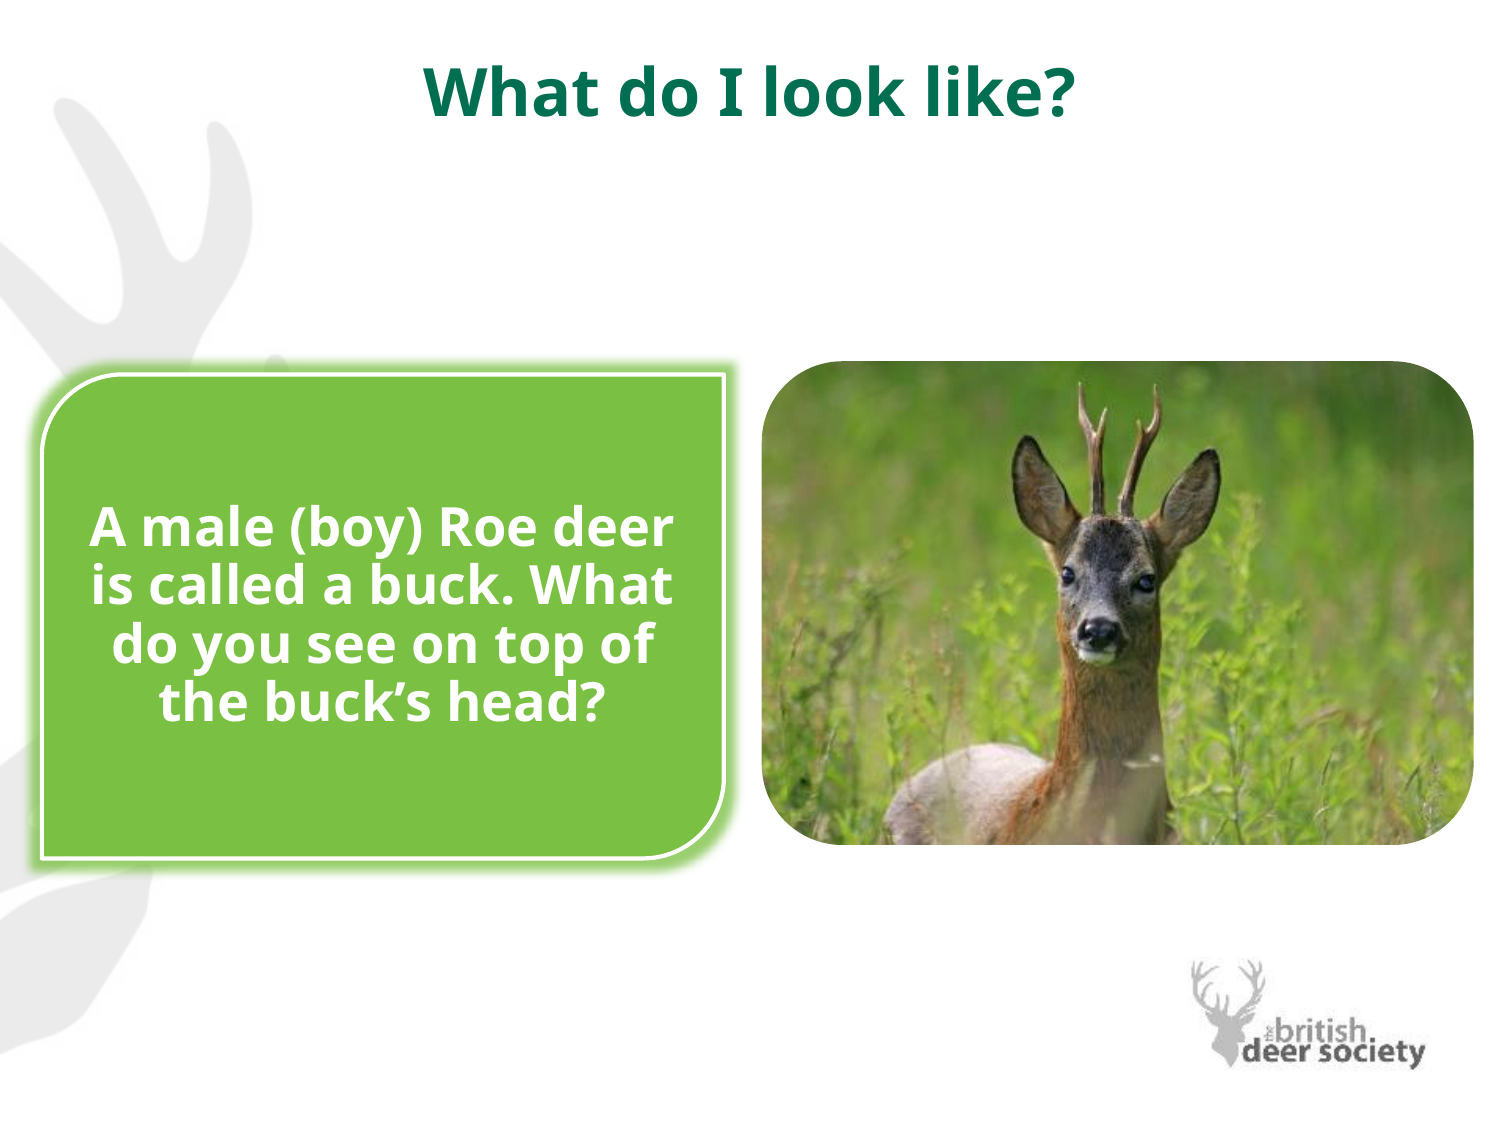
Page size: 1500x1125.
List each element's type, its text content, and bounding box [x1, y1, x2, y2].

text_box What do I look like? [0, 42, 1500, 138]
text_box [0, 172, 1500, 1107]
